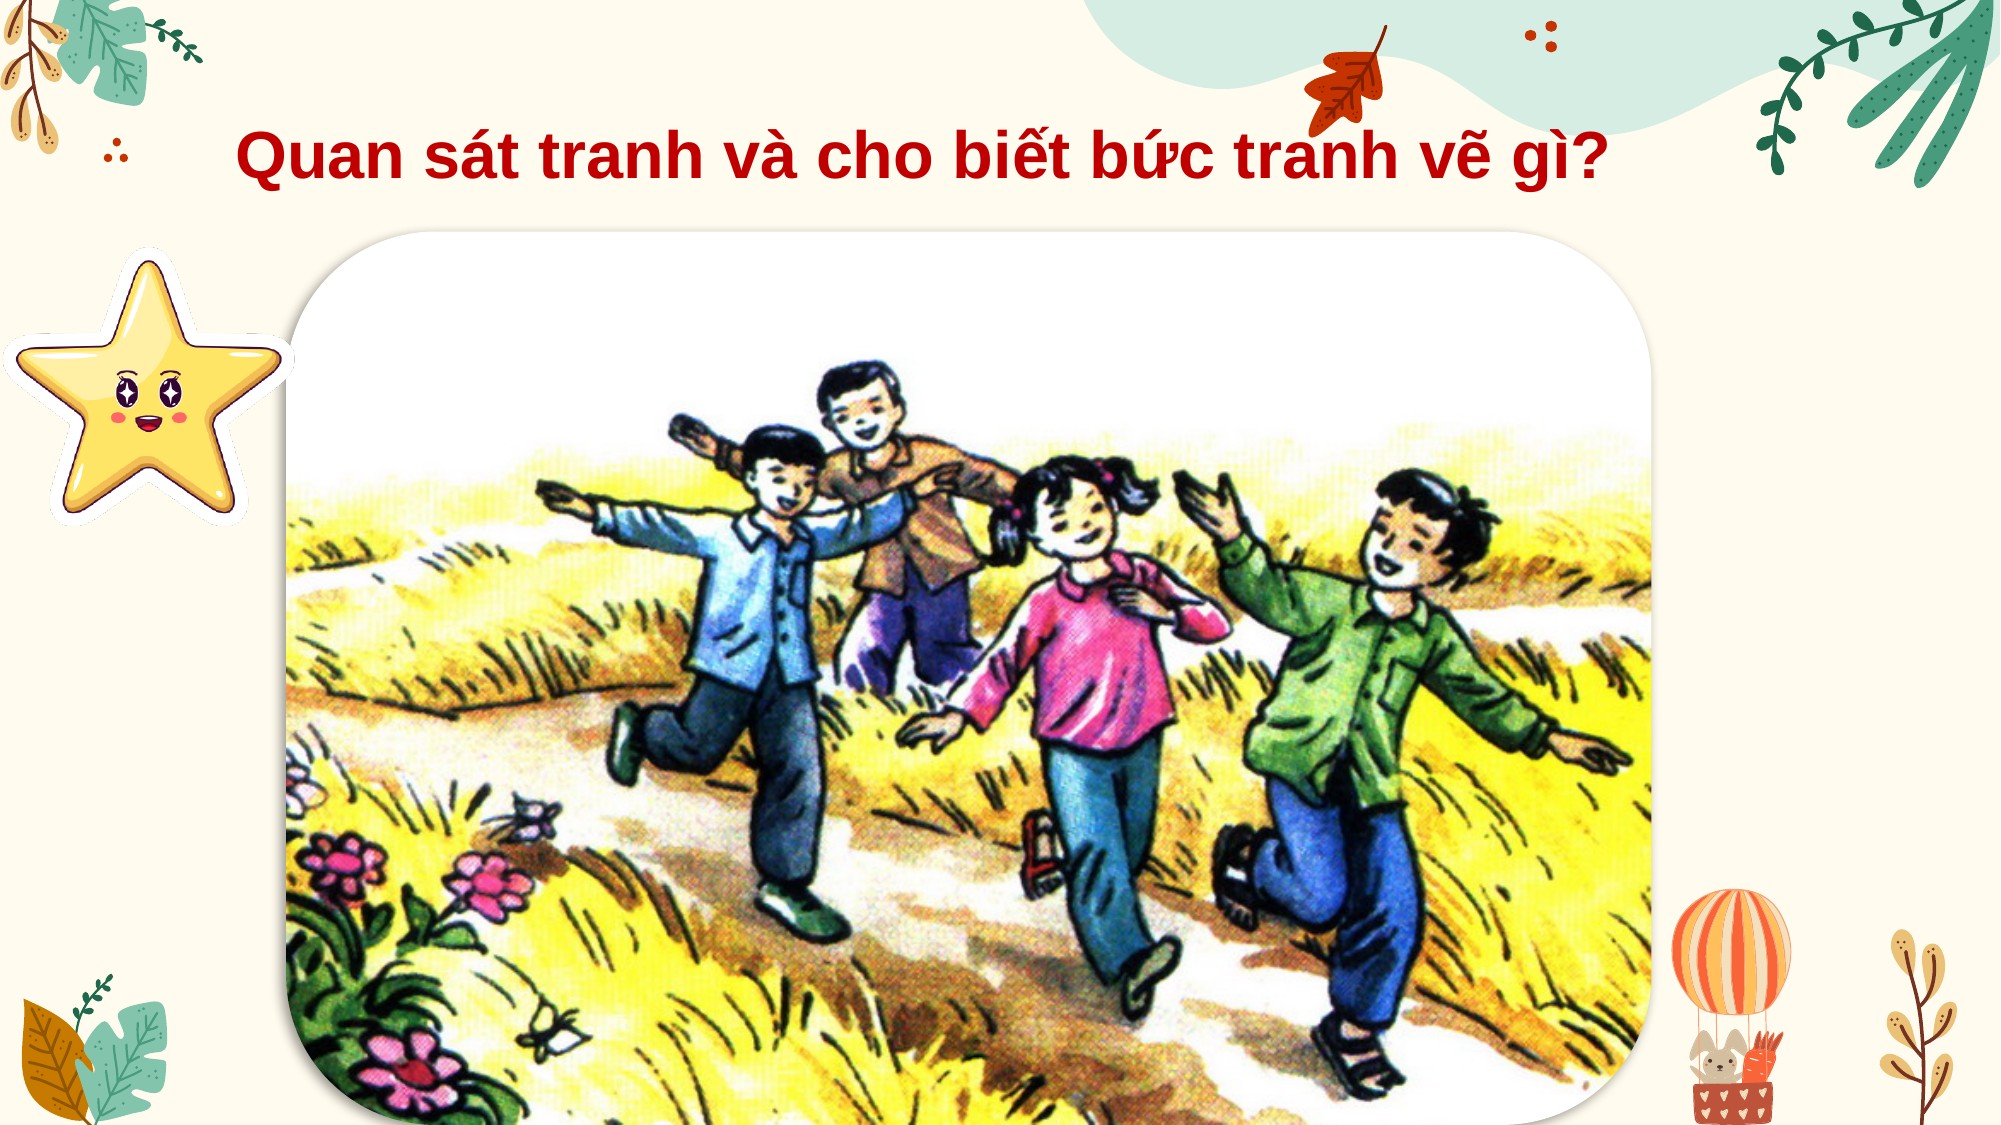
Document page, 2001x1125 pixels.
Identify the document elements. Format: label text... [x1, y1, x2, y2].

text_box Quan sát tranh và cho biết bức tranh vẽ gì? [220, 104, 1752, 200]
picture [1671, 888, 1792, 1125]
picture [0, 228, 1652, 1125]
